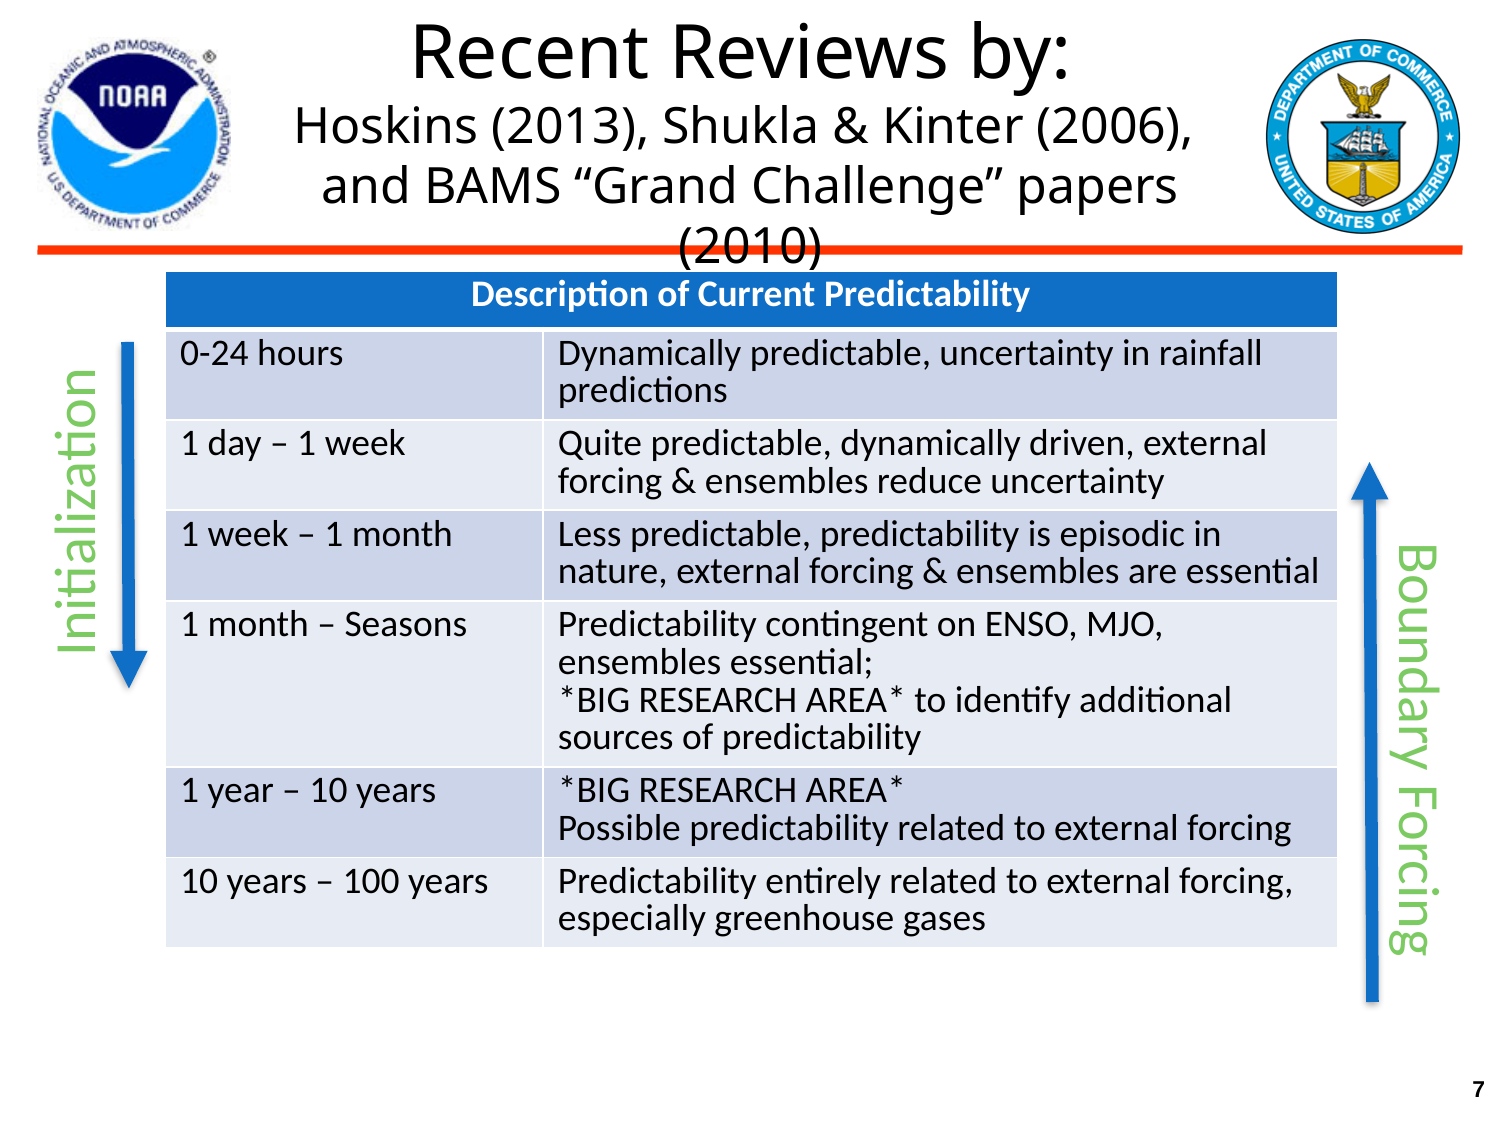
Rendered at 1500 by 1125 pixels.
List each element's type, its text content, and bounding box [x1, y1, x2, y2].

table_cell 1 day – 1 week [166, 421, 542, 509]
picture [1262, 37, 1463, 237]
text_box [1369, 461, 1466, 1003]
table_cell Predictability entirely related to external forcing, especially greenhouse gases [544, 858, 1337, 947]
picture [37, 37, 231, 231]
slide_number 7 [1187, 1067, 1500, 1125]
table_cell 10 years – 100 years [166, 858, 542, 947]
table_cell Quite predictable, dynamically driven, external forcing & ensembles reduce uncertainty [544, 421, 1337, 509]
table_cell 0-24 hours [166, 332, 542, 419]
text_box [29, 341, 130, 689]
table_cell Dynamically predictable, uncertainty in rainfall predictions [544, 332, 1337, 419]
table_cell Less predictable, predictability is episodic in nature, external forcing & ensembles are essential [544, 511, 1337, 600]
title Recent Reviews by: Hoskins (2013), Shukla & Kinter (2006), and BAMS “Grand Challenge” papers (2010) [237, 45, 1264, 233]
table_header Description of Current Predictability [166, 272, 1337, 327]
table_cell *BIG RESEARCH AREA* Possible predictability related to external forcing [544, 768, 1337, 857]
table_cell Predictability contingent on ENSO, MJO, ensembles essential; *BIG RESEARCH AREA* to identify additional sources of predictability [544, 602, 1337, 766]
table_cell 1 week – 1 month [166, 511, 542, 600]
table_cell 1 month – Seasons [166, 602, 542, 766]
table_cell 1 year – 10 years [166, 768, 542, 857]
